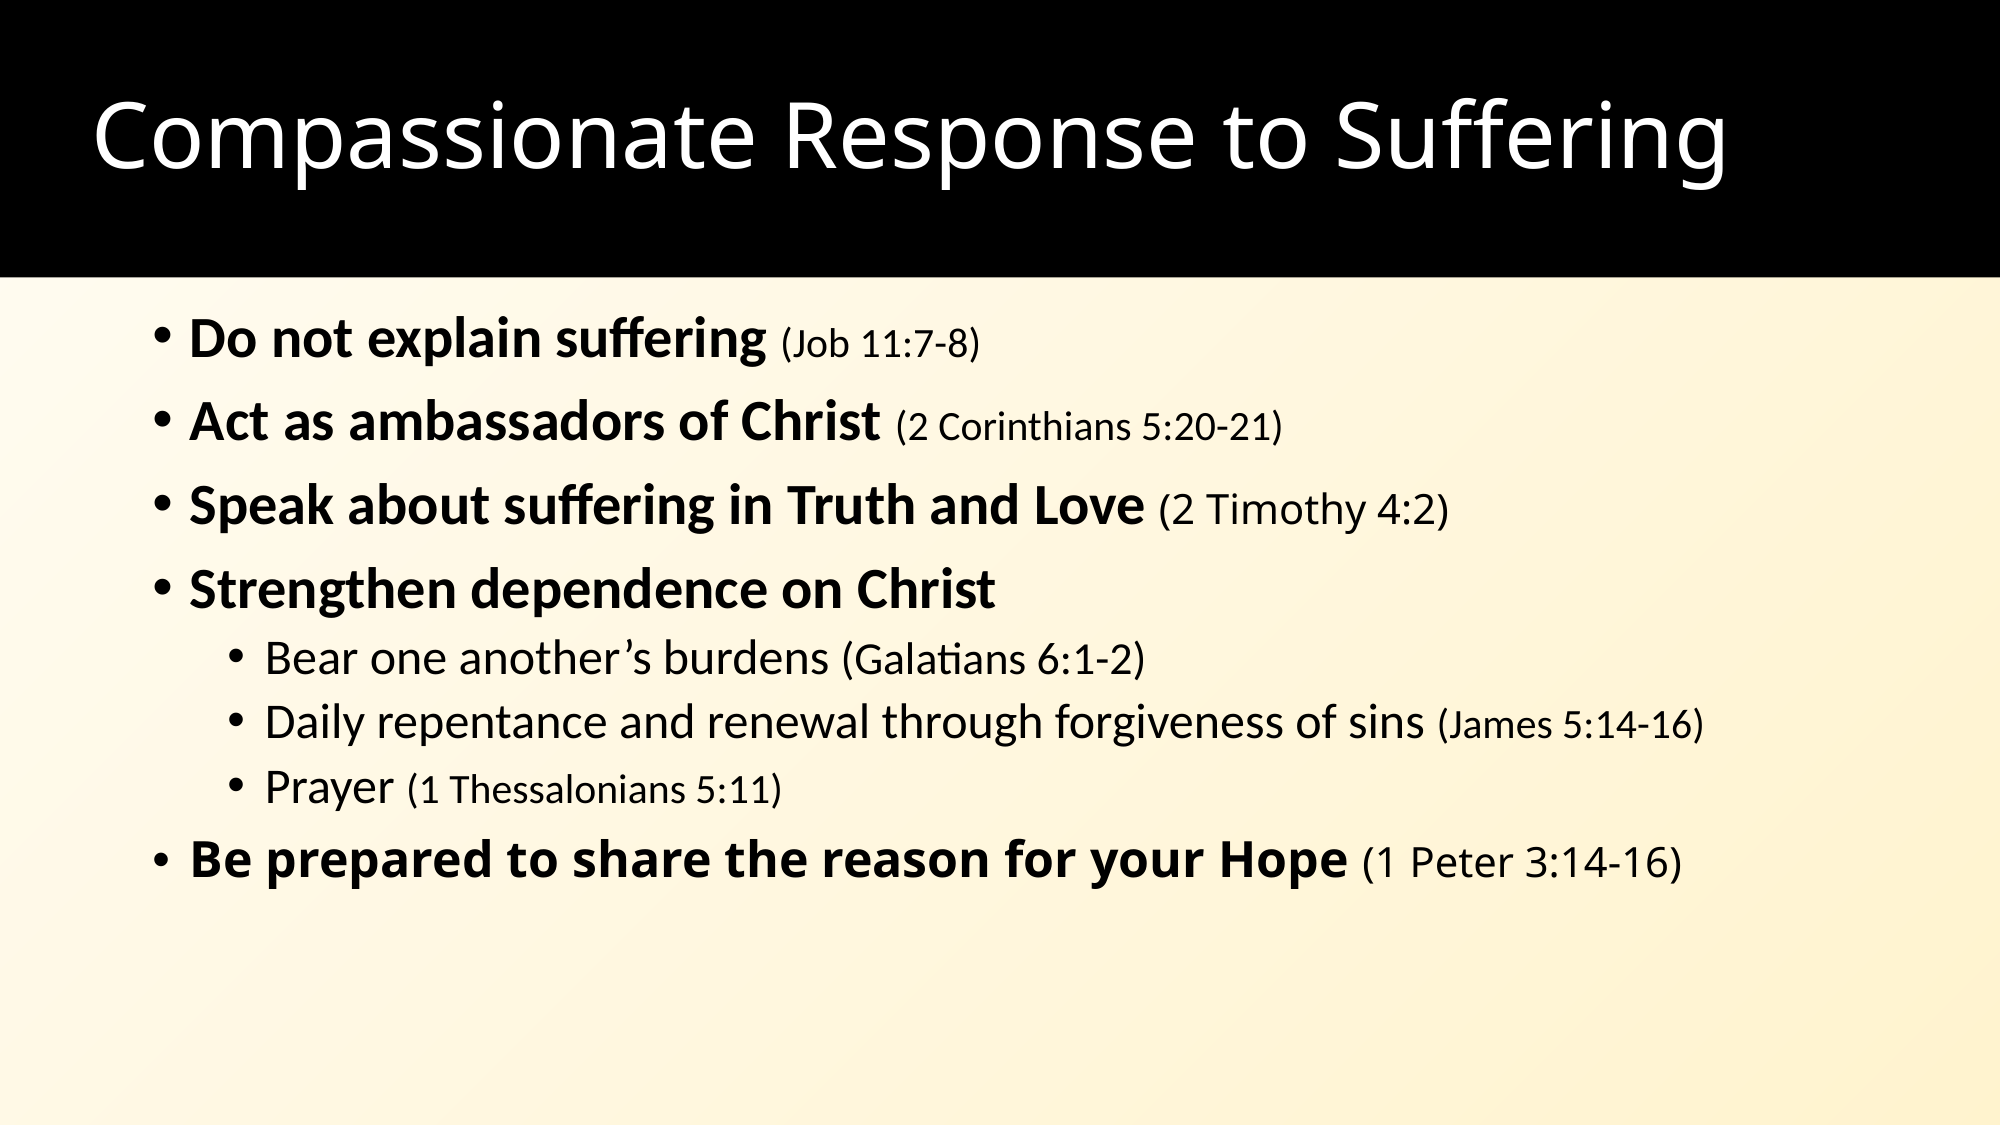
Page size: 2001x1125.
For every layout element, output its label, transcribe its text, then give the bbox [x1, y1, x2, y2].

list Do not explain suffering (Job 11:7-8) Act as ambassadors of Christ (2 Corinthians 5:20-21) Speak about suffering in Truth and Love (2 Timothy 4:2) Strengthen dependence on Christ Bear one another’s burdens (Galatians 6:1-2) Daily repentance and renewal through forgiveness of sins (James 5:14-16) Prayer (1 Thessalonians 5:11) Be prepared to share the reason for your Hope (1 Peter 3:14-16) [137, 299, 1863, 1014]
title Compassionate Response to Suffering [0, 0, 2000, 278]
